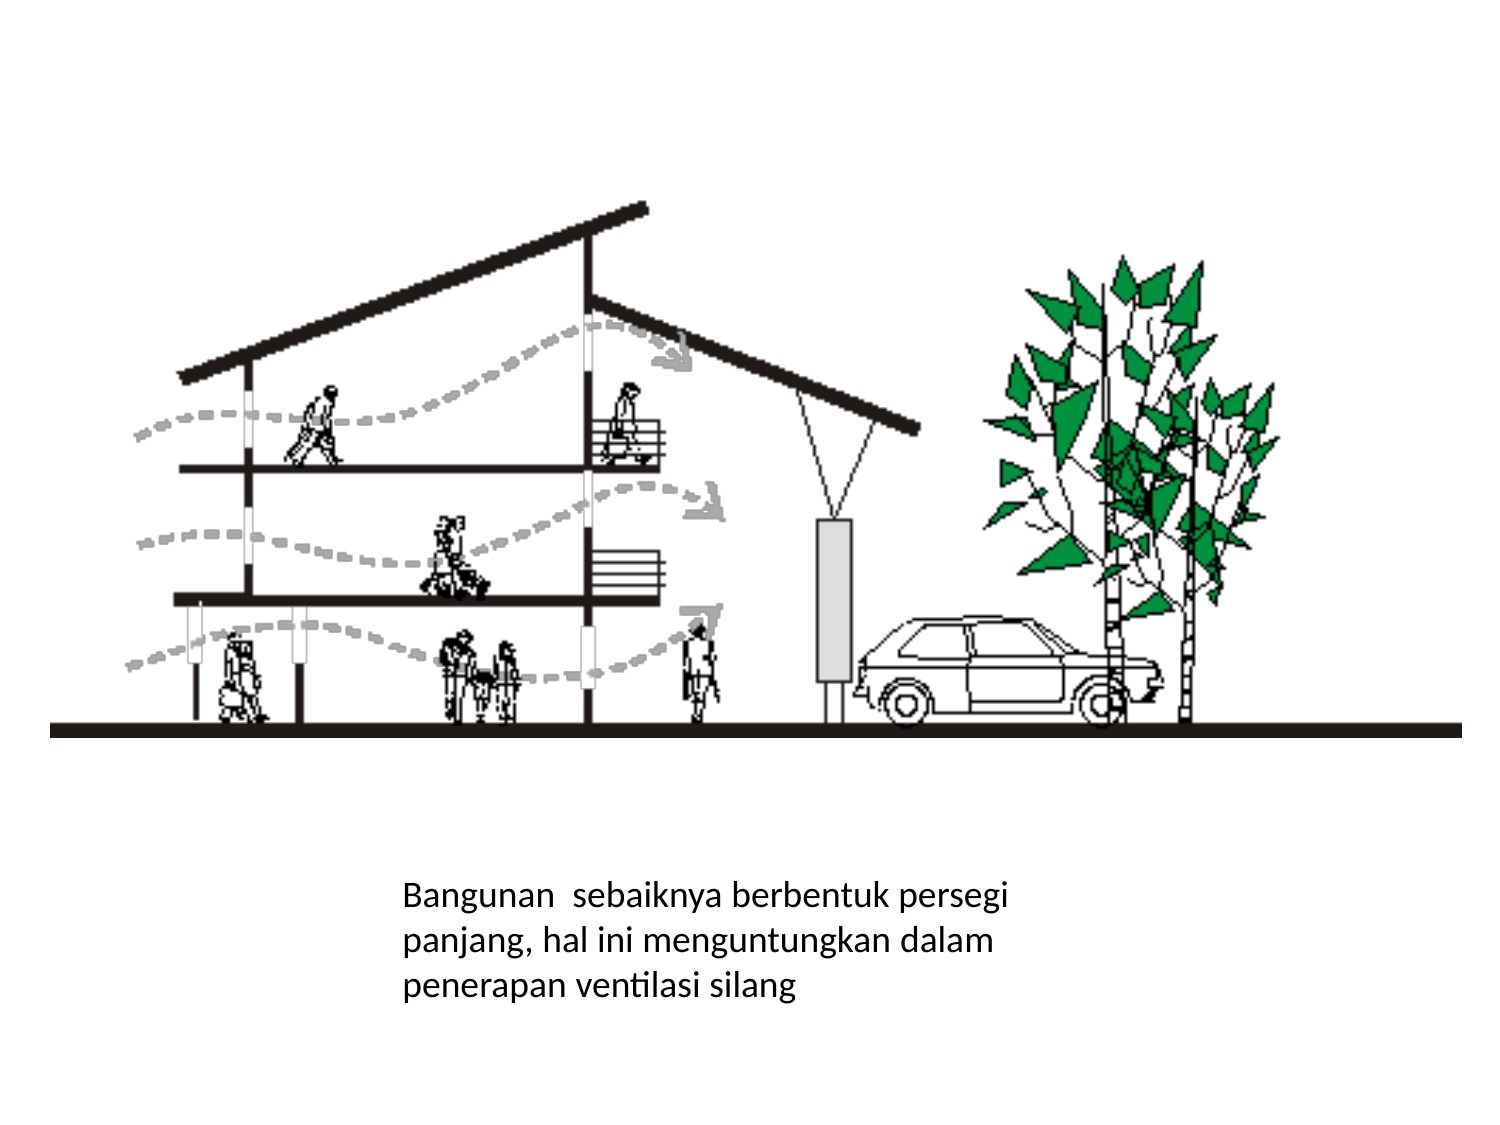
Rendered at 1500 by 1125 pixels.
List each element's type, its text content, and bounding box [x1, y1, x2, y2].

picture [49, 199, 1462, 738]
text_box Bangunan sebaiknya berbentuk persegi panjang, hal ini menguntungkan dalam penerapan ventilasi silang [387, 862, 1138, 1013]
